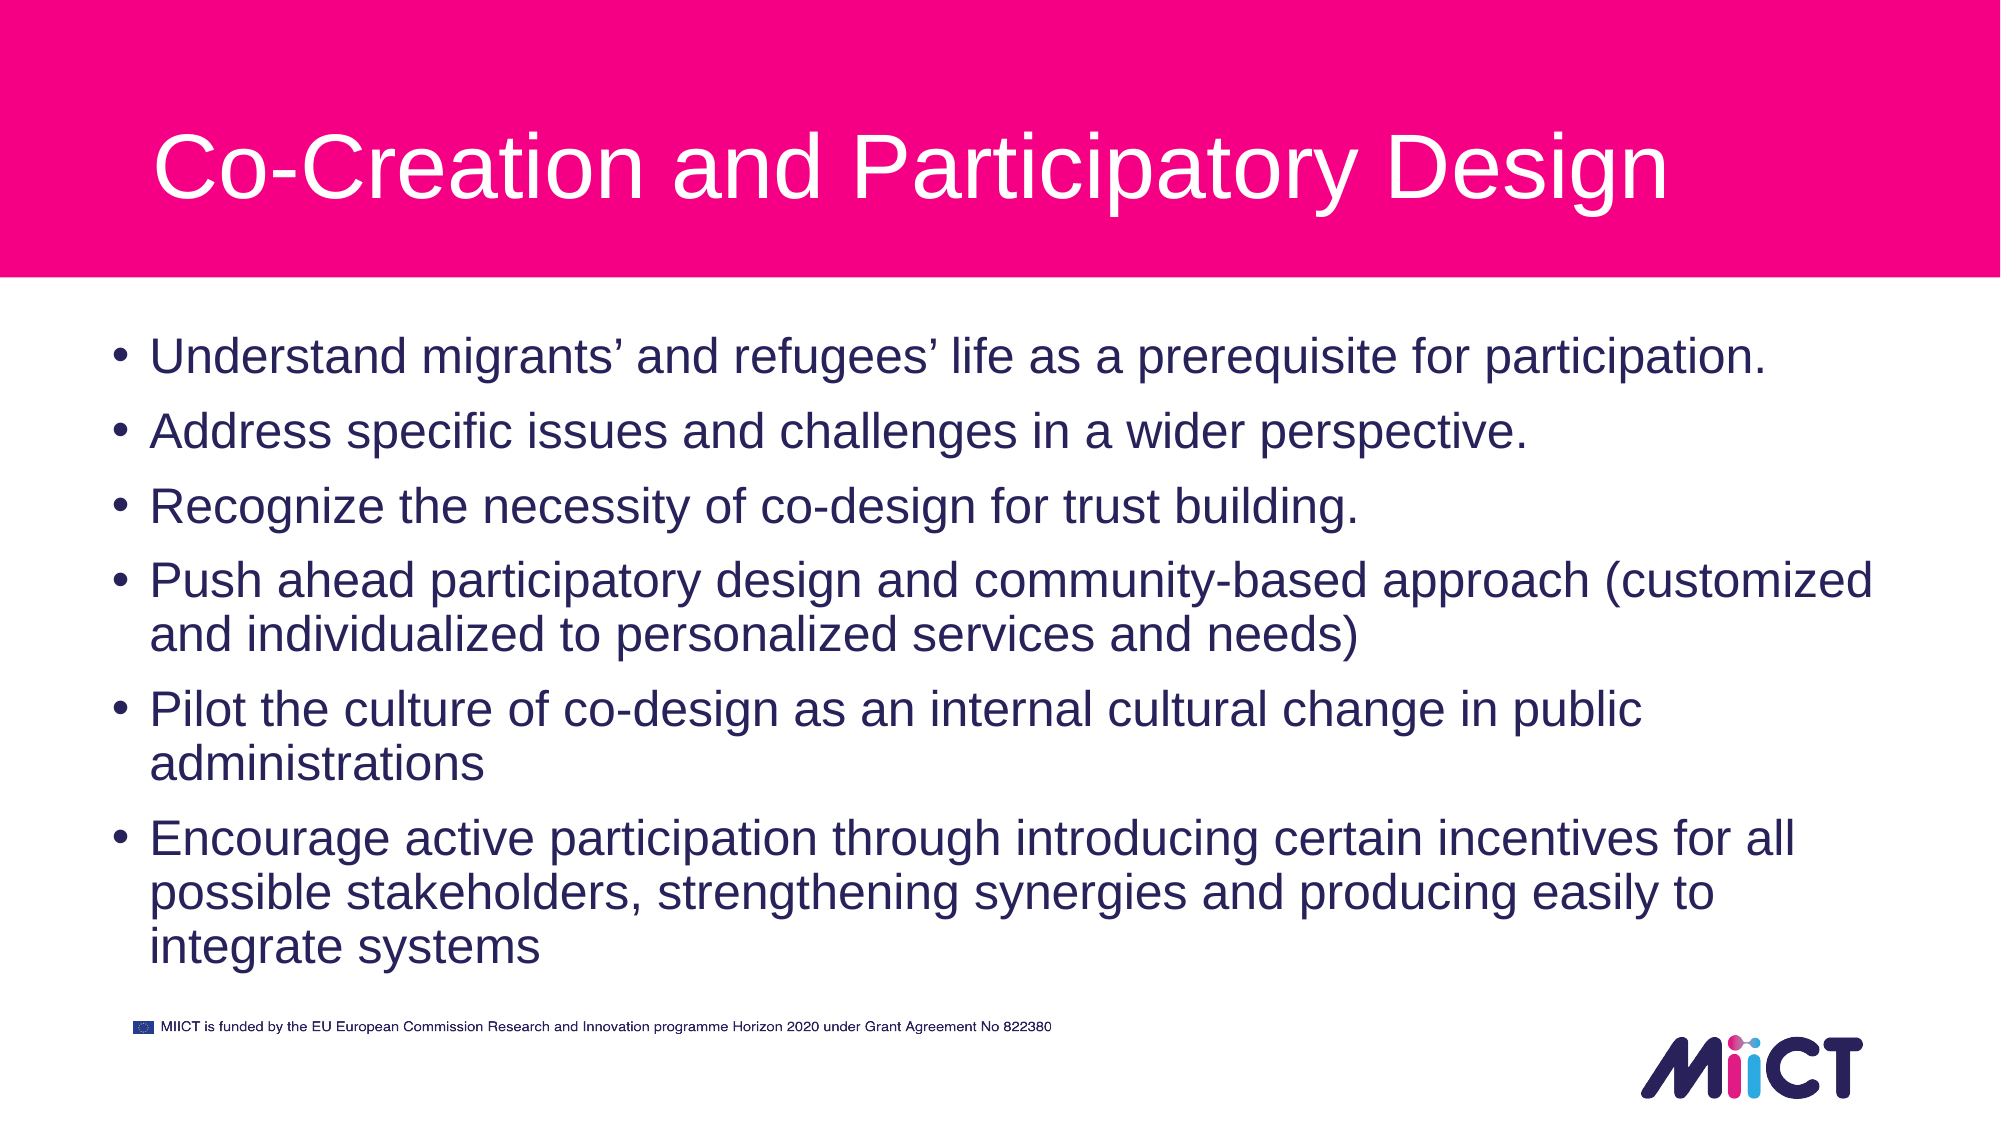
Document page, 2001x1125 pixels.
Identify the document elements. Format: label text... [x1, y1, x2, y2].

list Understand migrants’ and refugees’ life as a prerequisite for participation. Address specific issues and challenges in a wider perspective. Recognize the necessity of co-design for trust building. Push ahead participatory design and community-based approach (customized and individualized to personalized services and needs) Pilot the culture of co-design as an internal cultural change in public administrations Encourage active participation through introducing certain incentives for all possible stakeholders, strengthening synergies and producing easily to integrate systems [96, 322, 1904, 929]
picture [133, 1021, 1051, 1034]
picture [1641, 1035, 1863, 1099]
title Co-Creation and Participatory Design [137, 59, 1863, 278]
